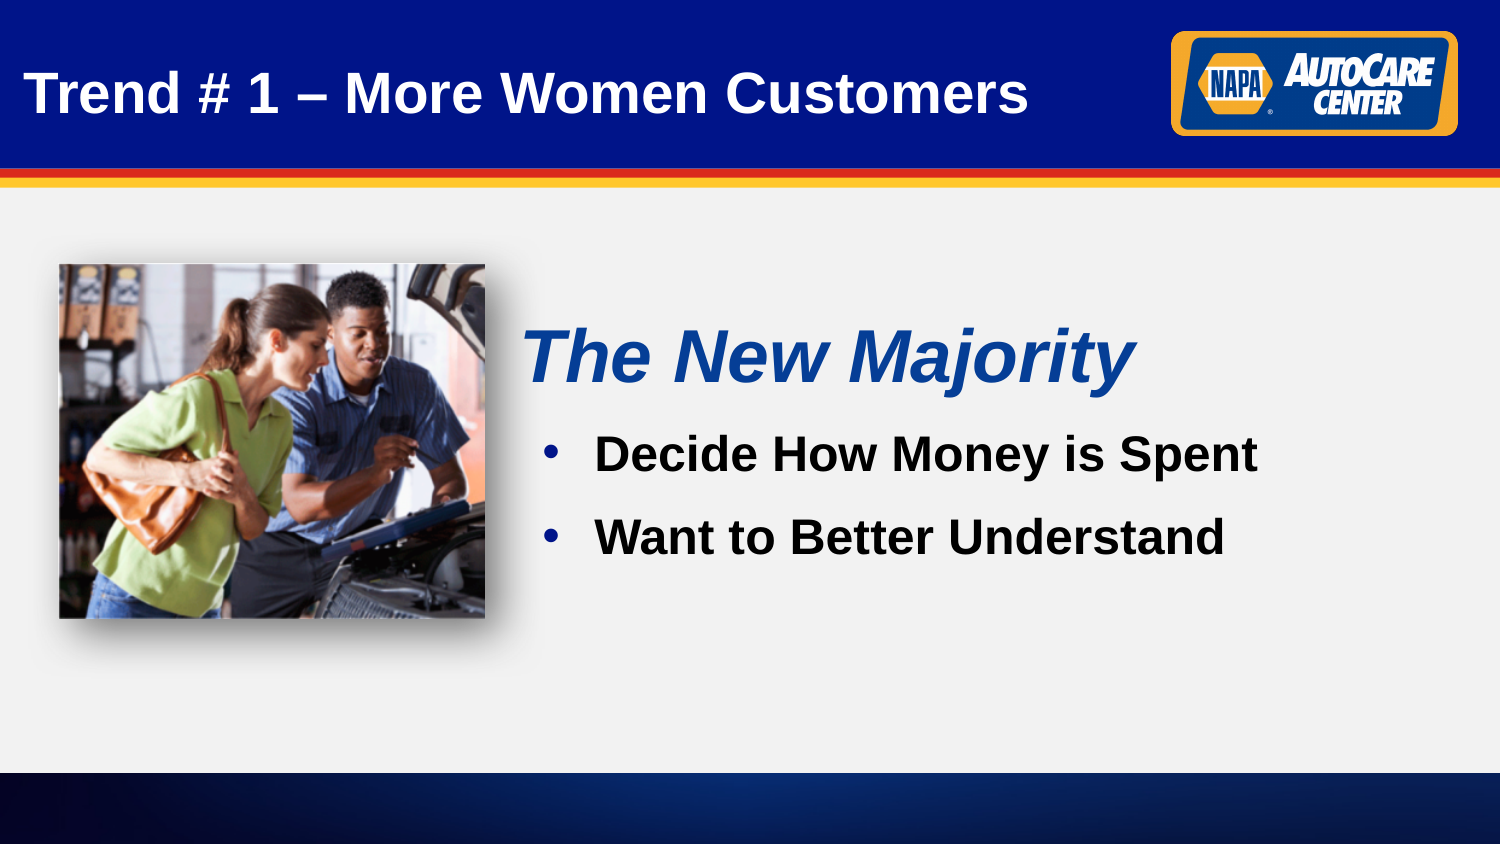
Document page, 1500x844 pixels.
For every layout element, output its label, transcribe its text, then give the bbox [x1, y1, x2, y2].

text_box Trend # 1 – More Women Customers [9, 48, 1164, 133]
text_box The New Majority Decide How Money is Spent Want to Better Understand [508, 264, 1354, 619]
picture [0, 773, 1500, 844]
picture [1171, 31, 1458, 136]
picture [58, 262, 485, 619]
